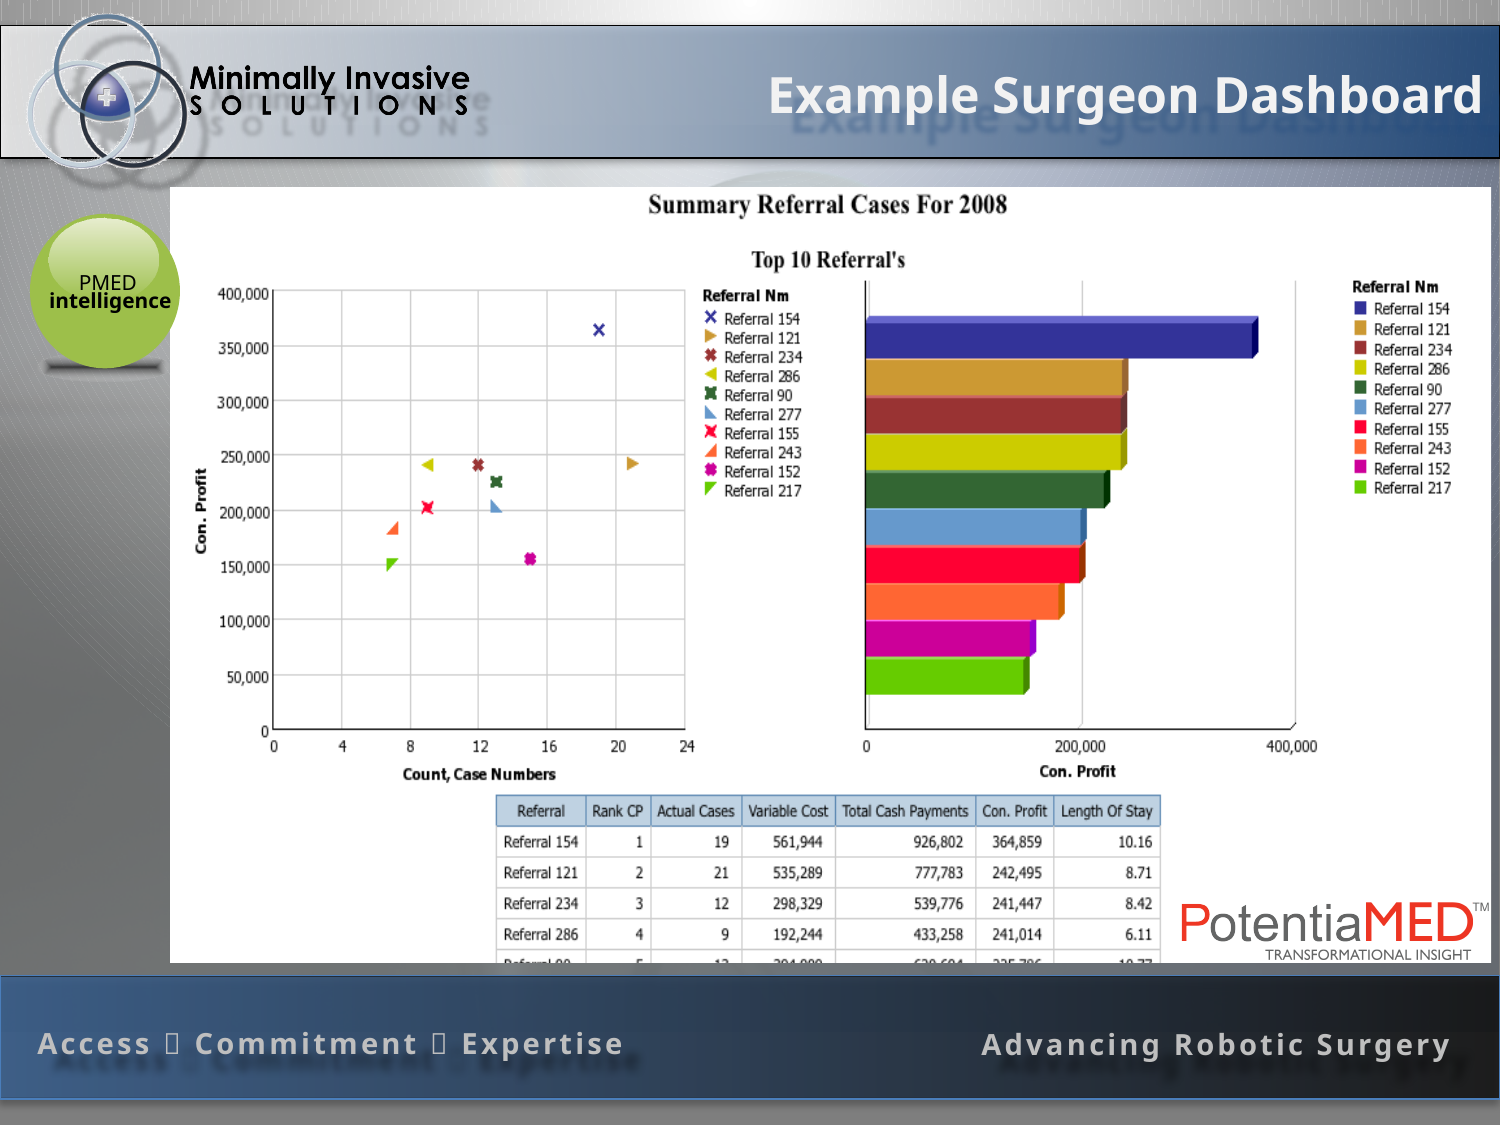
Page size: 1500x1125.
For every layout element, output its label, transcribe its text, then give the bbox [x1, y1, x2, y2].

title Example Surgeon Dashboard [579, 0, 1500, 188]
picture [1176, 899, 1492, 964]
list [169, 187, 1492, 964]
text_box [7, 213, 203, 382]
picture [22, 10, 481, 170]
